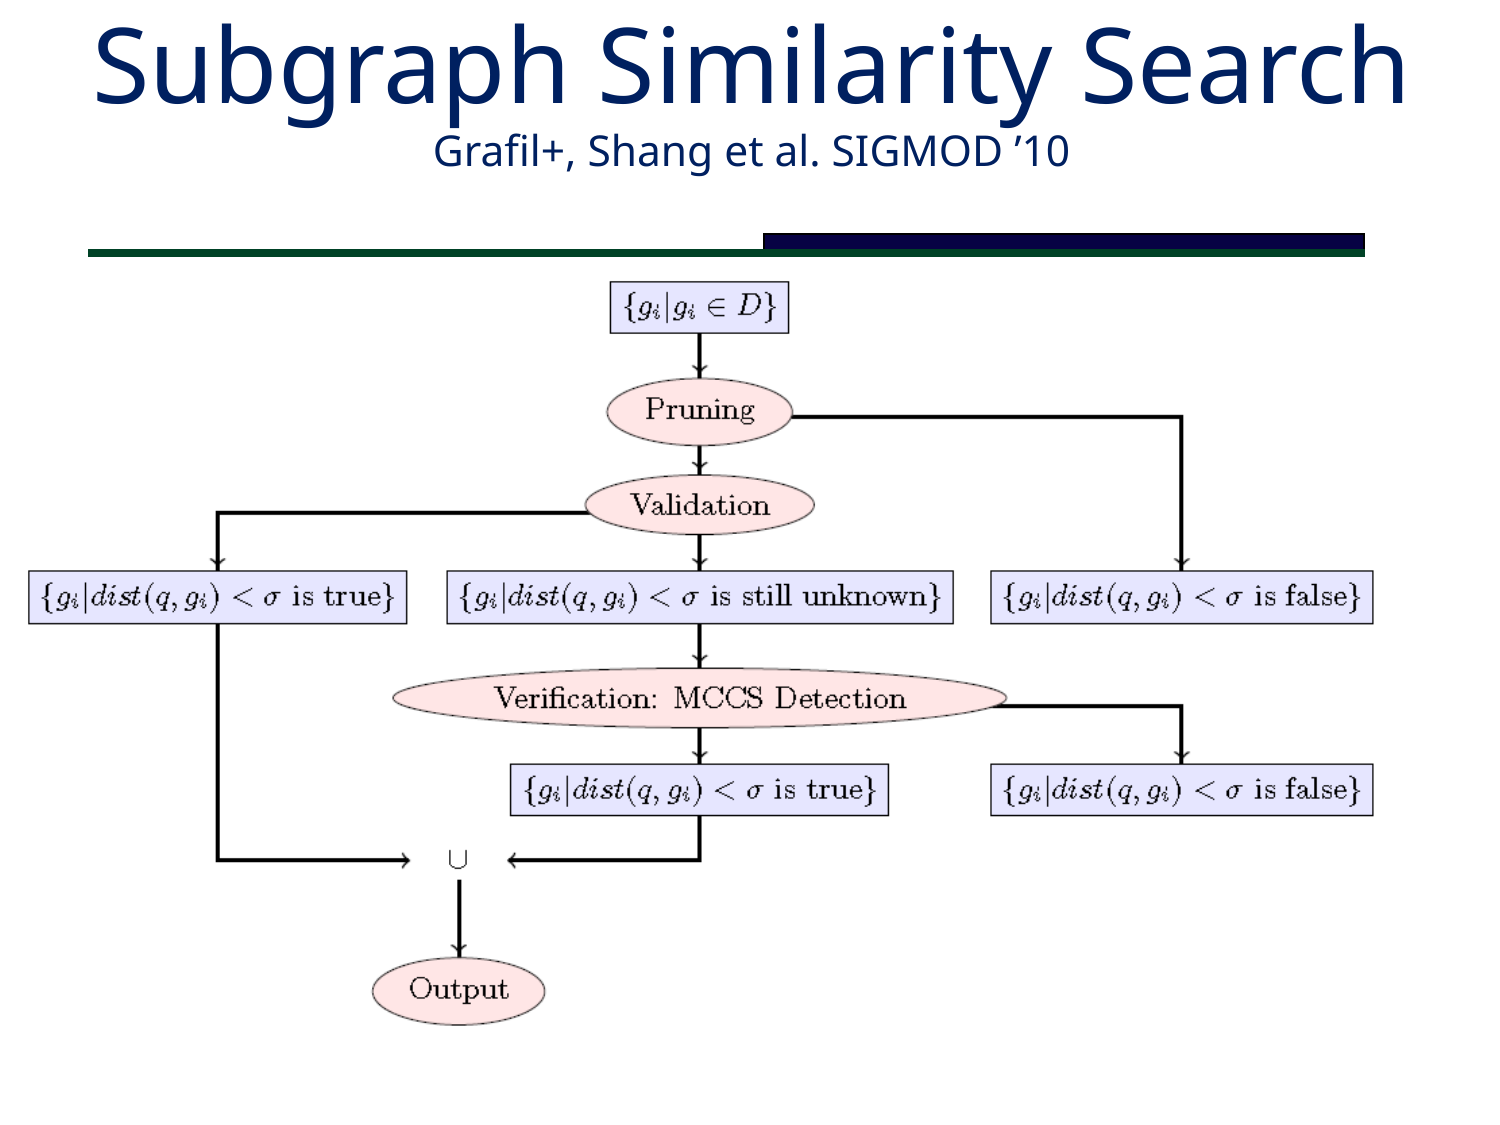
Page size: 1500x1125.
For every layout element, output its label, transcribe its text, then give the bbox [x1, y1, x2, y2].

picture [0, 257, 1425, 1038]
title Subgraph Similarity Search Grafil+, Shang et al. SIGMOD ’10 [76, 0, 1427, 185]
